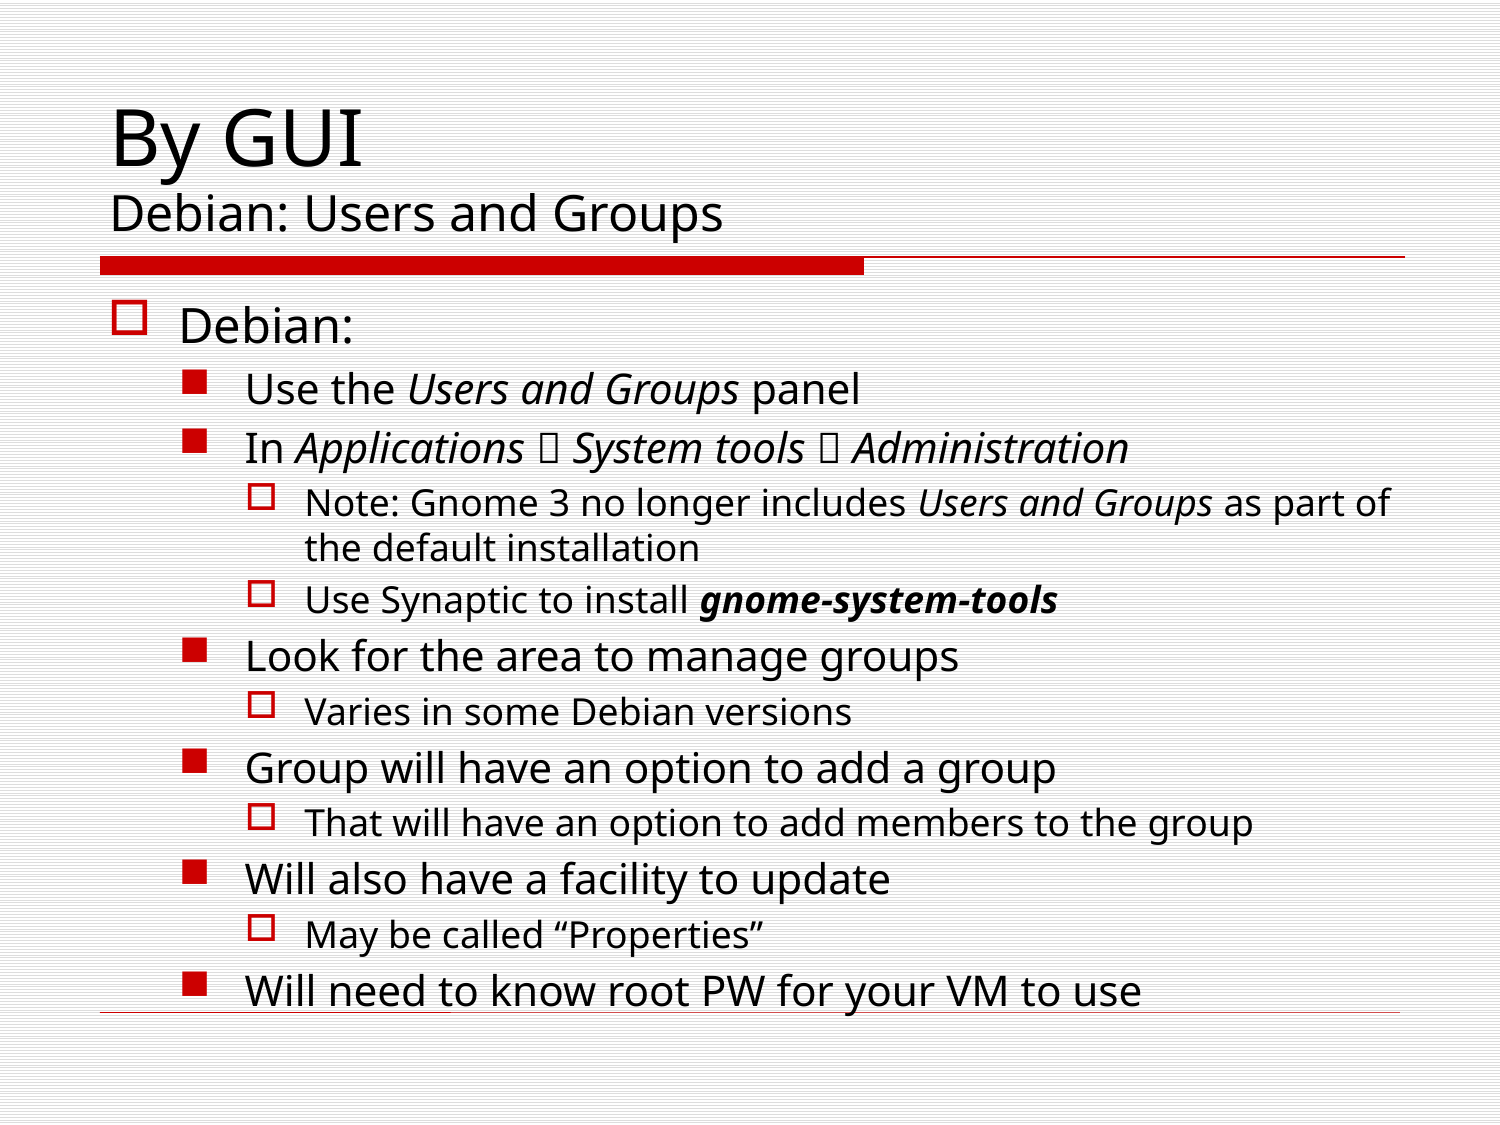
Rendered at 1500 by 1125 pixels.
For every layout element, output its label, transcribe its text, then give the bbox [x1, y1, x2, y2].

list Debian: Use the Users and Groups panel In Applications  System tools  Administration Note: Gnome 3 no longer includes Users and Groups as part of the default installation Use Synaptic to install gnome-system-tools Look for the area to manage groups Varies in some Debian versions Group will have an option to add a group That will have an option to add members to the group Will also have a facility to update May be called “Properties” Will need to know root PW for your VM to use [92, 287, 1451, 1026]
title By GUI Debian: Users and Groups [93, 49, 1407, 250]
